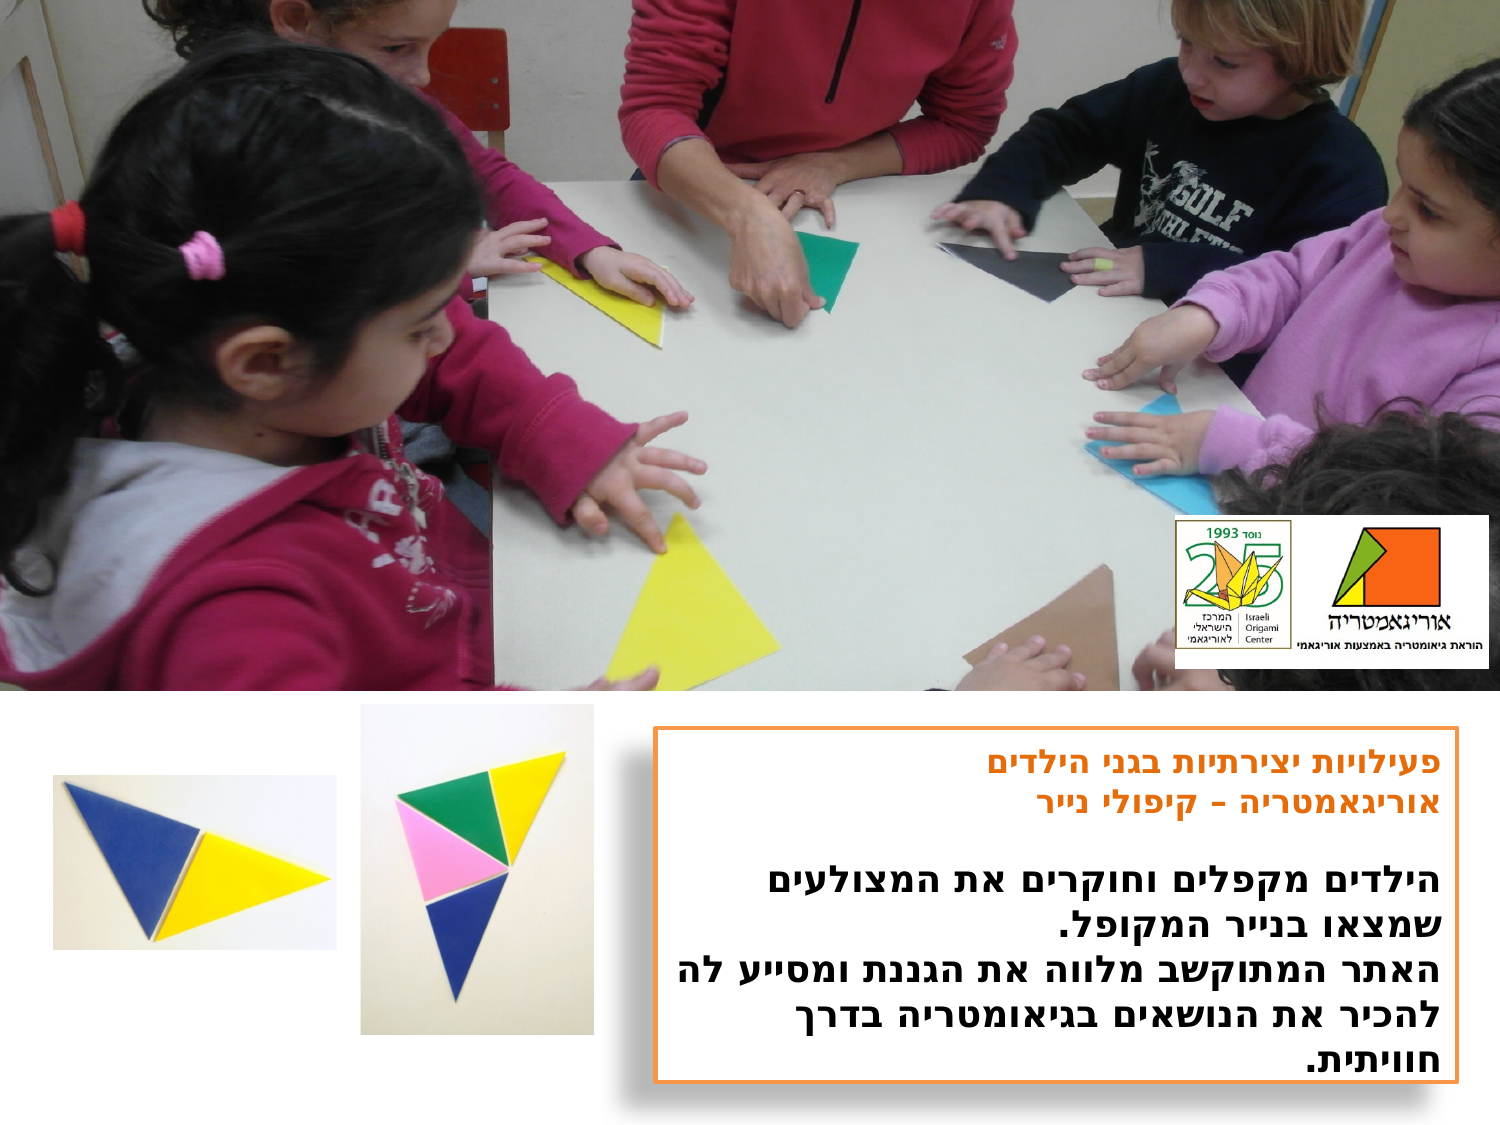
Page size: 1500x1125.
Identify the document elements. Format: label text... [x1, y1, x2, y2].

text_box פעילויות יצירתיות בגני הילדים אוריגאמטריה – קיפולי נייר הילדים מקפלים וחוקרים את המצולעים שמצאו בנייר המקופל. האתר המתוקשב מלווה את הגננת ומסייע לה להכיר את הנושאים בגיאומטריה בדרך חוויתית. [653, 726, 1459, 1084]
picture [0, 0, 1500, 691]
picture [52, 704, 643, 1035]
